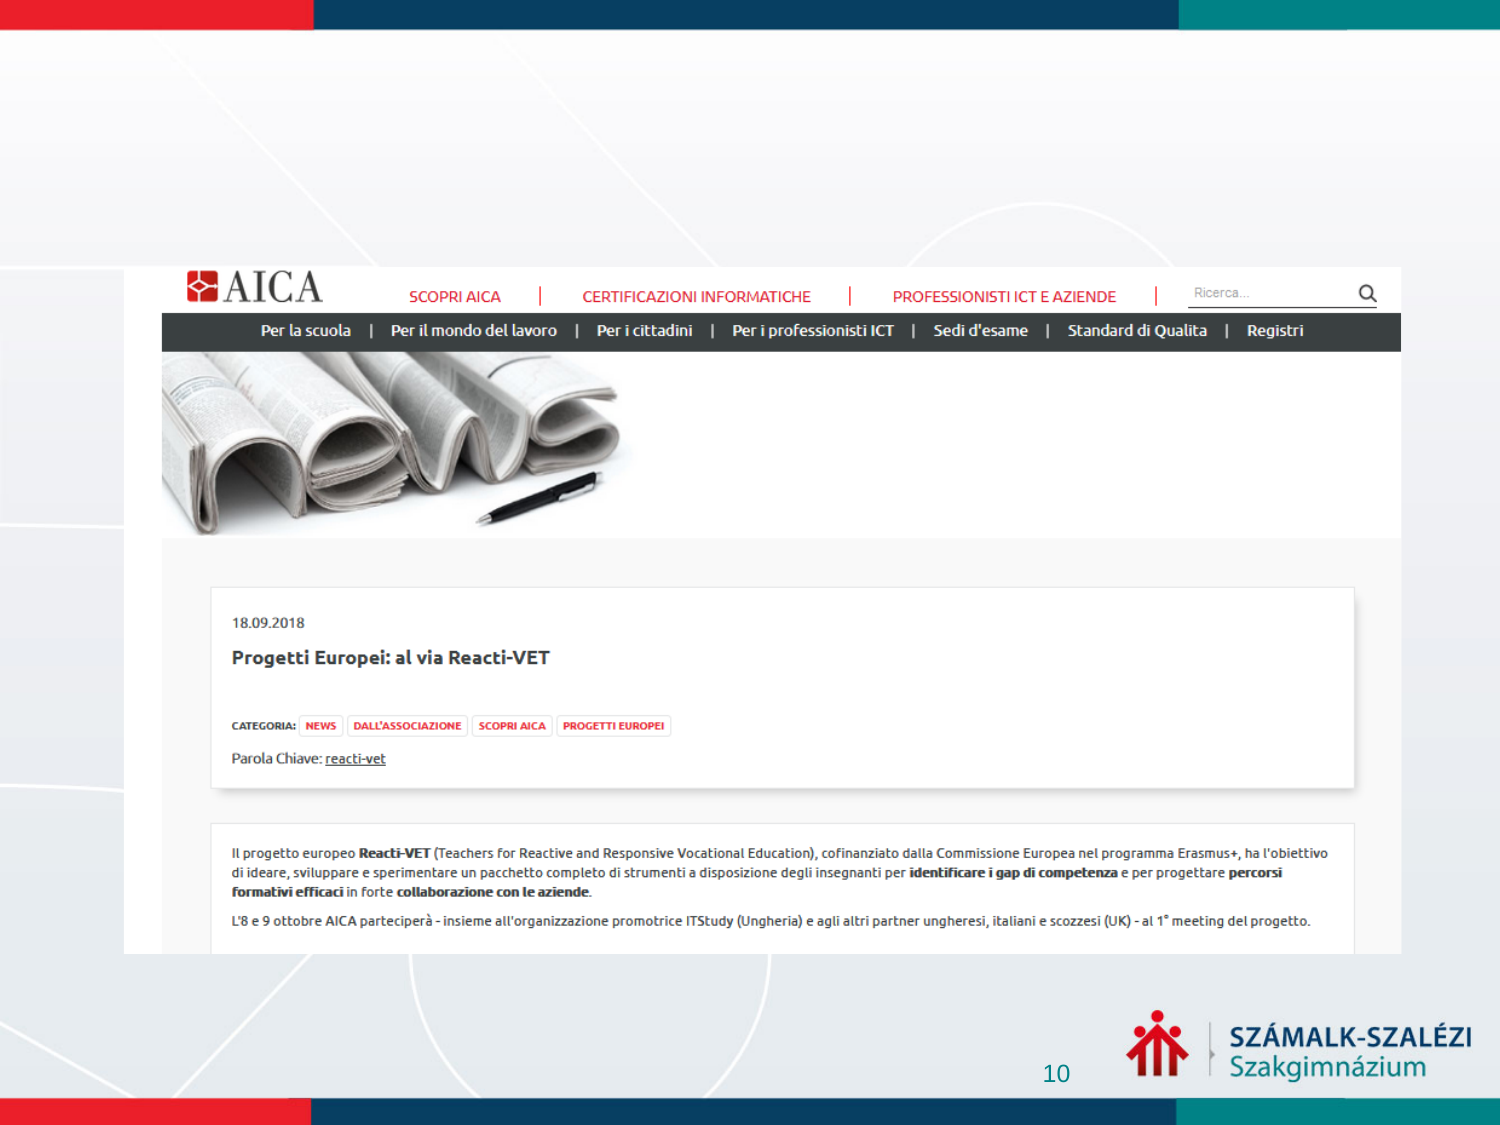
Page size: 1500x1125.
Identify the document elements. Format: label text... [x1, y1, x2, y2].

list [123, 266, 1402, 954]
picture [0, 0, 1500, 1125]
slide_number 10 [1027, 1042, 1425, 1103]
